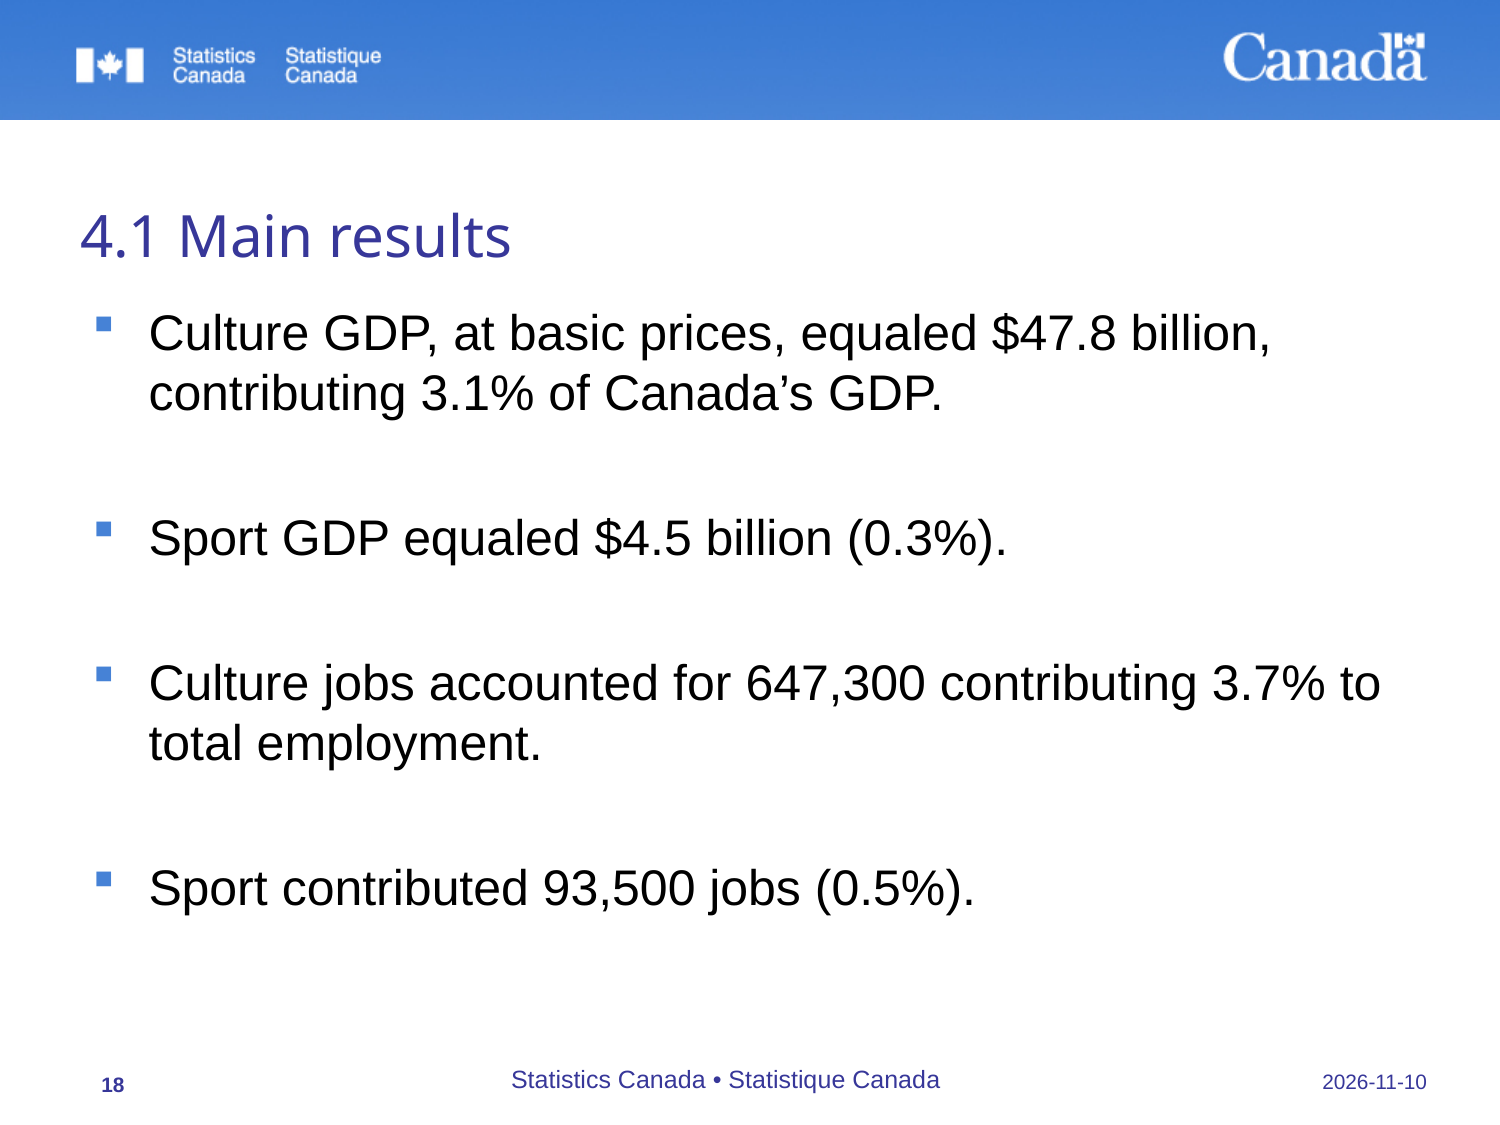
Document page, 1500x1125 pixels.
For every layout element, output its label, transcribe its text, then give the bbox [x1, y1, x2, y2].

title 4.1 Main results [64, 160, 1436, 278]
list Culture GDP, at basic prices, equaled $47.8 billion, contributing 3.1% of Canada’s GDP. Sport GDP equaled $4.5 billion (0.3%). Culture jobs accounted for 647,300 contributing 3.7% to total employment. Sport contributed 93,500 jobs (0.5%). [77, 292, 1448, 894]
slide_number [1269, 1022, 1443, 1102]
slide_number 18 [64, 1023, 162, 1105]
footer Statistics Canada • Statistique Canada [229, 1022, 1223, 1102]
picture [0, 0, 1500, 120]
